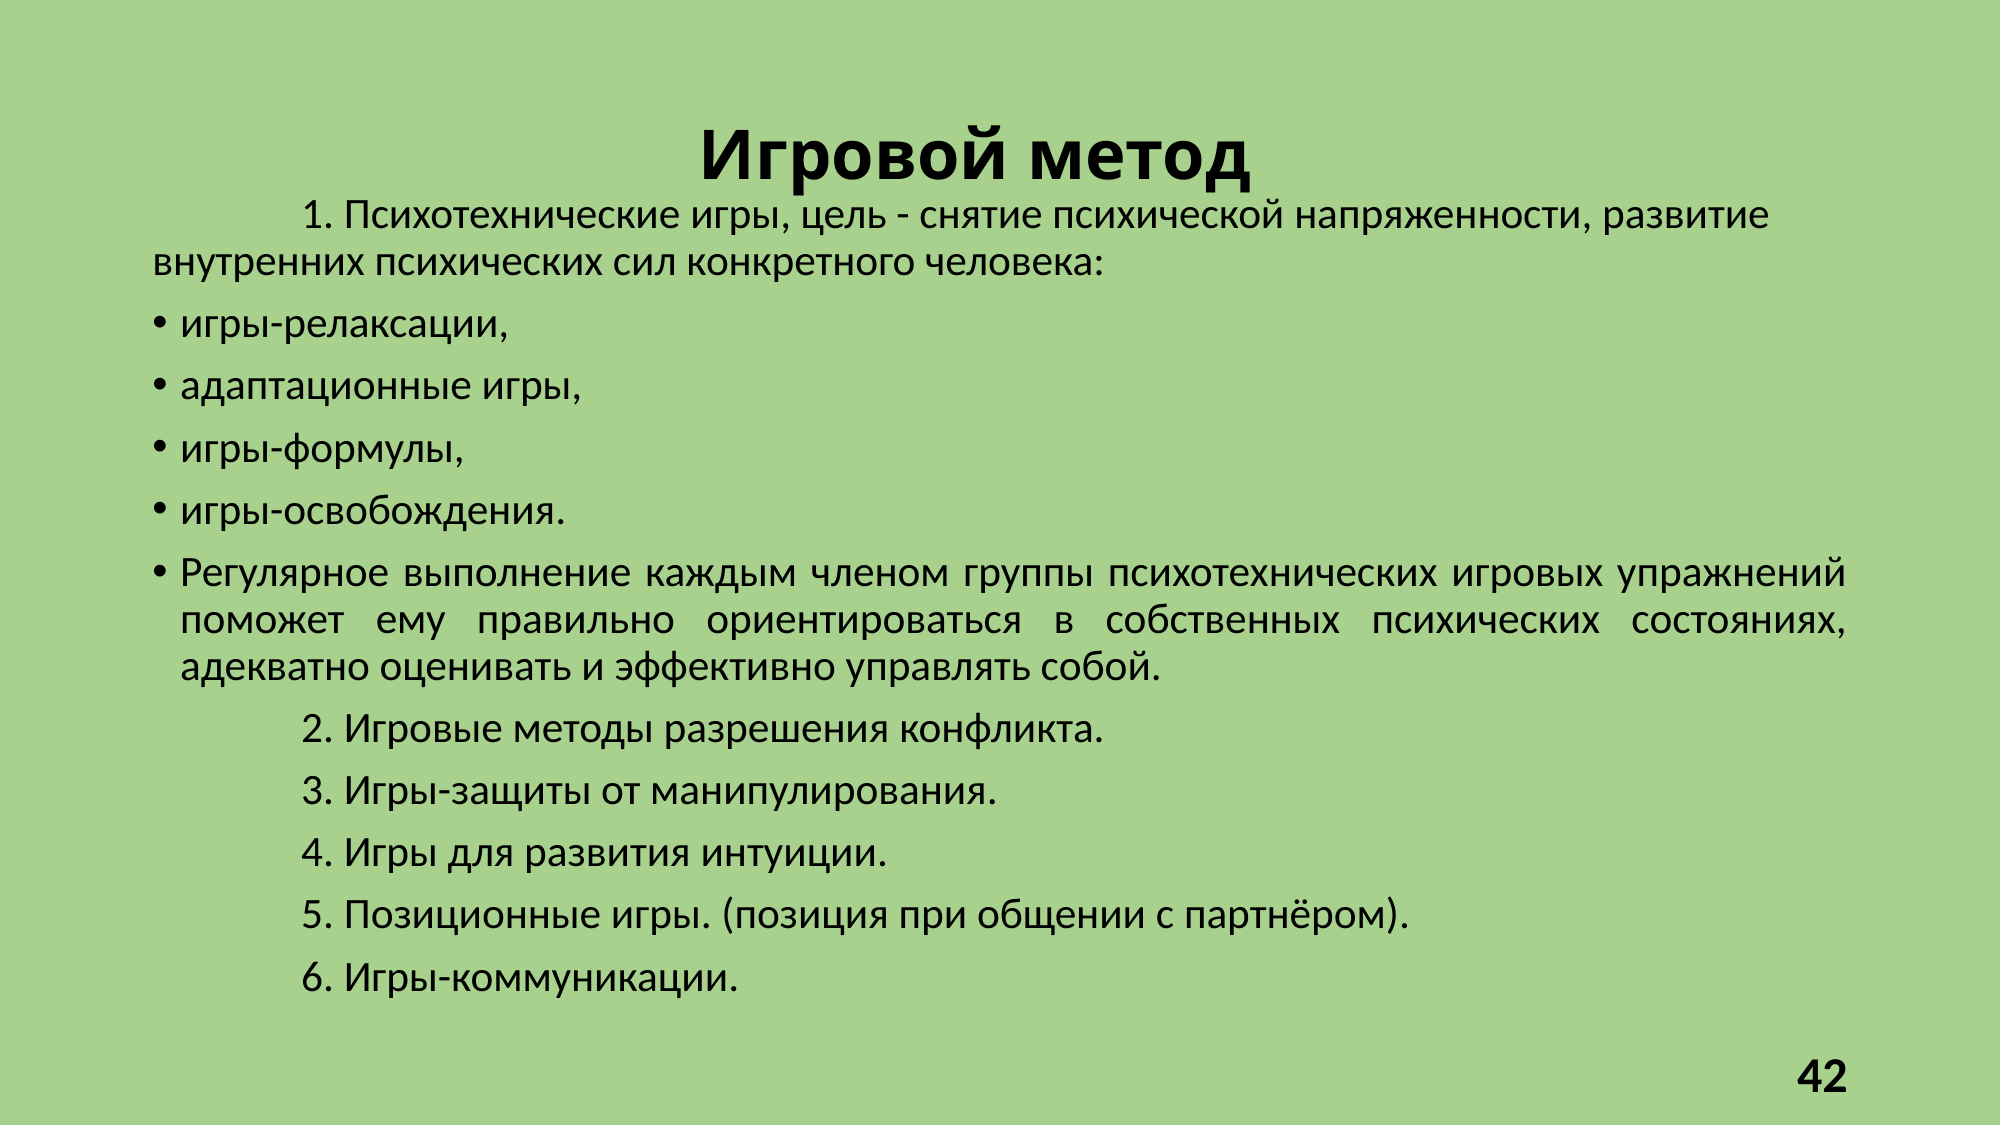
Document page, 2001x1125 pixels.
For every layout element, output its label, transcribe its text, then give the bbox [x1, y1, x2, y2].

list 1. Психотехнические игры, цель - снятие психической напряженности, развитие внутренних психических сил конкретного человека: игры-релаксации, адаптационные игры, игры-формулы, игры-освобождения. Регулярное выполнение каждым членом группы психотехнических игровых упражнений поможет ему правильно ориентироваться в собственных психических состояниях, адекватно оценивать и эффективно управлять собой. 2. Игровые методы разрешения конфликта. 3. Игры-защиты от манипулирования. 4. Игры для развития интуиции. 5. Позиционные игры. (позиция при общении с партнёром). 6. Игры-коммуникации. [137, 184, 1863, 1014]
slide_number 42 [1412, 1042, 1863, 1103]
title Игровой метод [112, 75, 1838, 240]
